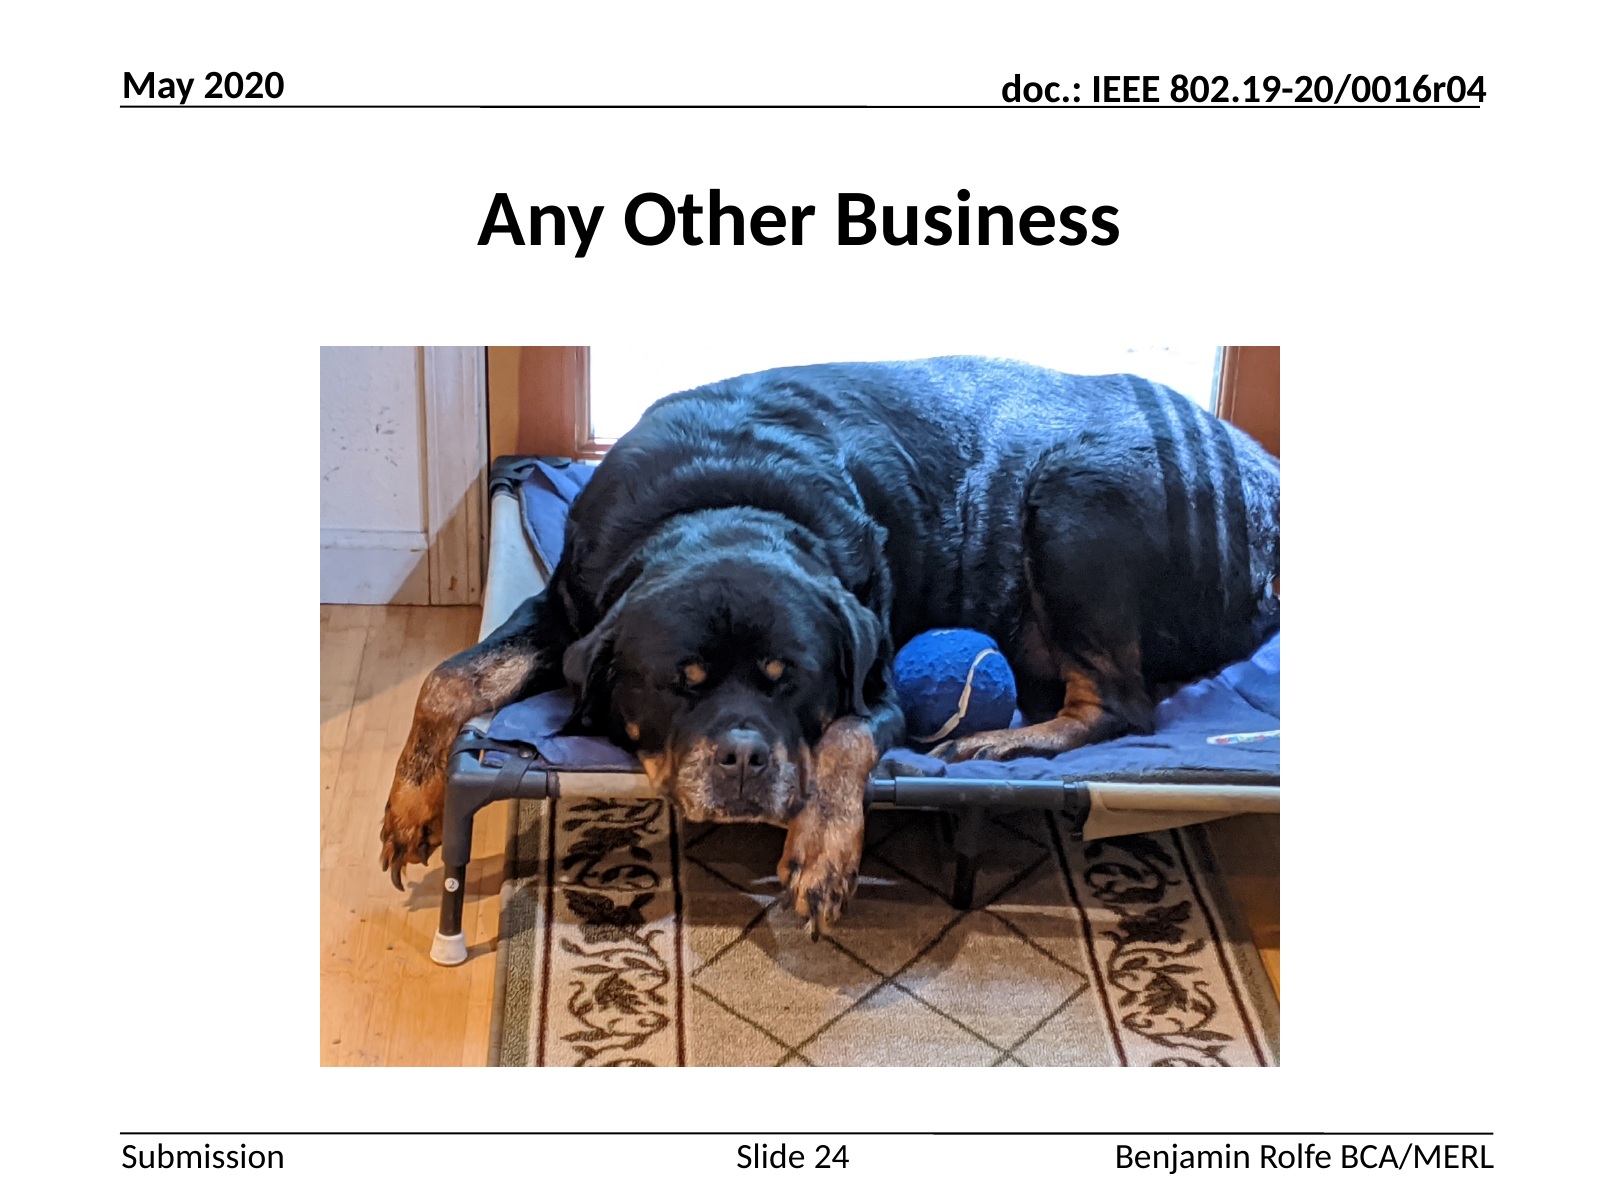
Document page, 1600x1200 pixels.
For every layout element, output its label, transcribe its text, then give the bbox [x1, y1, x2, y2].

title Any Other Business [119, 119, 1480, 307]
slide_number Slide 24 [733, 1132, 854, 1197]
footer Benjamin Rolfe BCA/MERL [937, 1132, 1495, 1174]
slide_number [121, 58, 451, 107]
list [319, 346, 1280, 1067]
